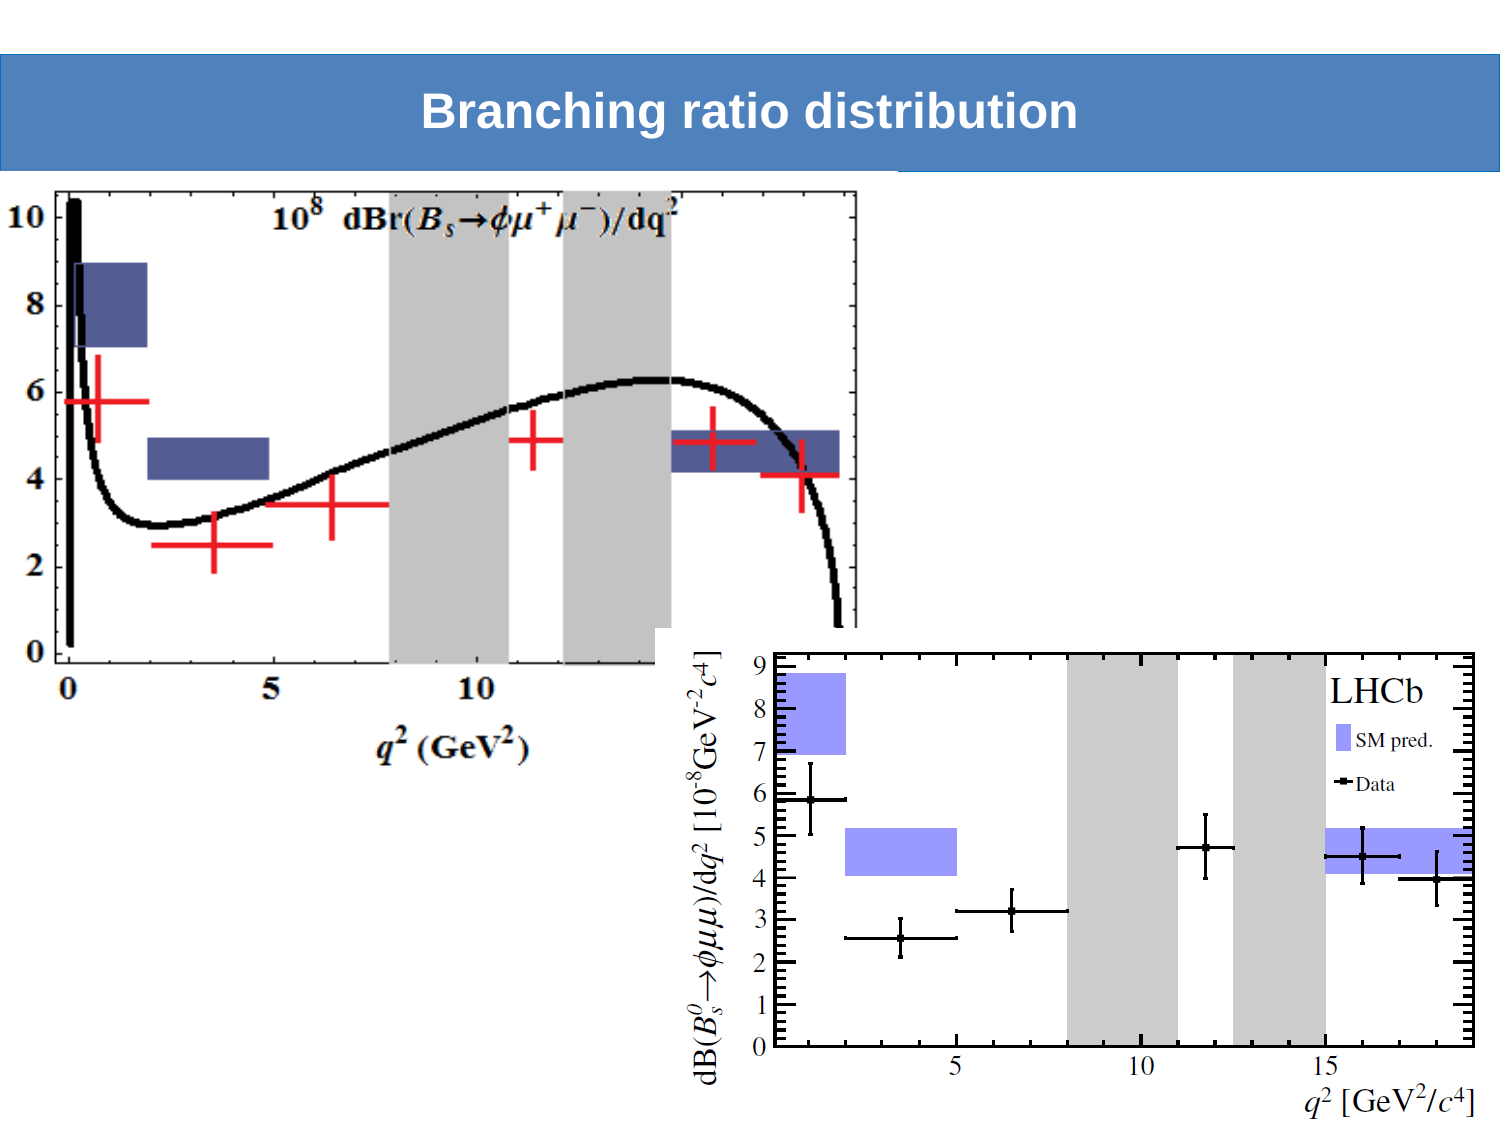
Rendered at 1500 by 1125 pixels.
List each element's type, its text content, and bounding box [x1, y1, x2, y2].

picture [0, 171, 1500, 1125]
text_box Branching ratio distribution [0, 54, 1500, 172]
